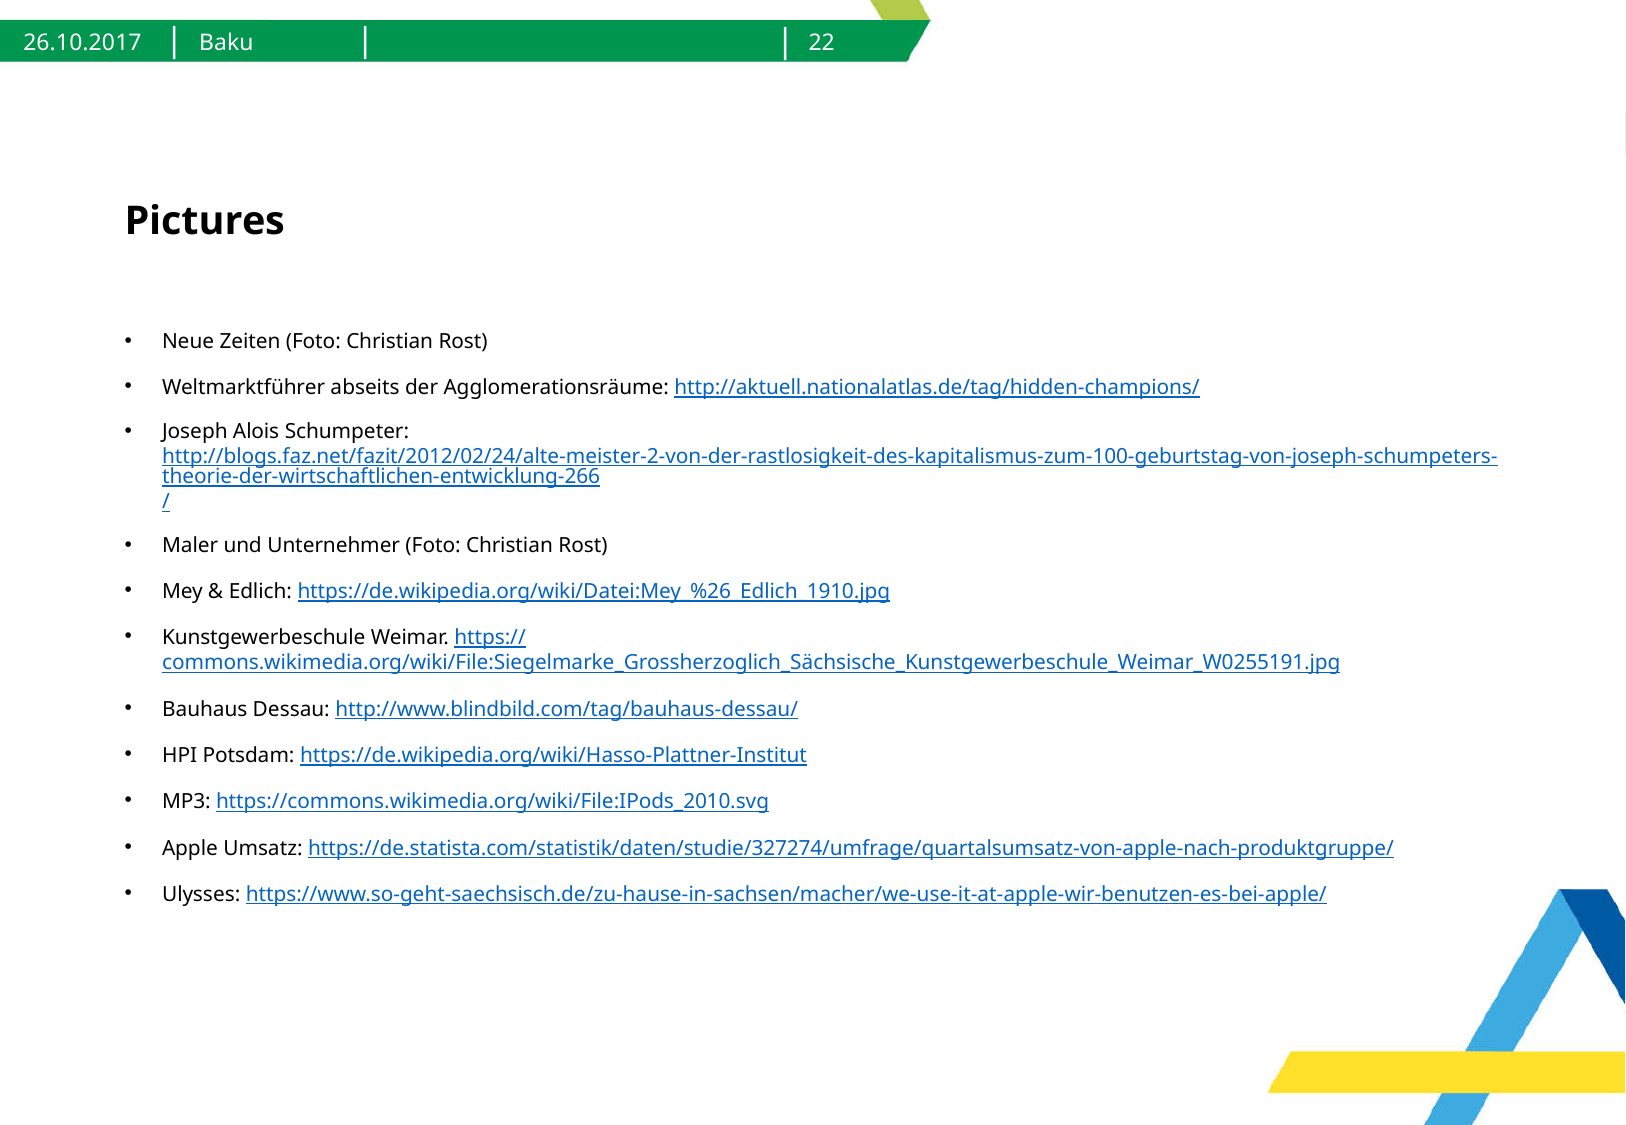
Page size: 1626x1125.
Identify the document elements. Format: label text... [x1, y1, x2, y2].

footer Baku [184, 20, 363, 63]
slide_number 22 [793, 20, 874, 63]
picture [0, 0, 1626, 1125]
list Pictures [109, 193, 1514, 323]
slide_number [8, 20, 158, 71]
list Neue Zeiten (Foto: Christian Rost) Weltmarktführer abseits der Agglomerationsräume: http://aktuell.nationalatlas.de/tag/hidden-champions/ Joseph Alois Schumpeter: http://blogs.faz.net/fazit/2012/02/24/alte-meister-2-von-der-rastlosigkeit-des-kapitalismus-zum-100-geburtstag-von-joseph-schumpeters-theorie-der-wirtschaftlichen-entwicklung-266/ Maler und Unternehmer (Foto: Christian Rost) Mey & Edlich: https://de.wikipedia.org/wiki/Datei:Mey_%26_Edlich_1910.jpg Kunstgewerbeschule Weimar. https://commons.wikimedia.org/wiki/File:Siegelmarke_Grossherzoglich_Sächsische_Kunstgewerbeschule_Weimar_W0255191.jpg Bauhaus Dessau: http://www.blindbild.com/tag/bauhaus-dessau/ HPI Potsdam: https://de.wikipedia.org/wiki/Hasso-Plattner-Institut MP3: https://commons.wikimedia.org/wiki/File:IPods_2010.svg Apple Umsatz: https://de.statista.com/statistik/daten/studie/327274/umfrage/quartalsumsatz-von-apple-nach-produktgruppe/ Ulysses: https://www.so-geht-saechsisch.de/zu-hause-in-sachsen/macher/we-use-it-at-apple-wir-benutzen-es-bei-apple/ [109, 323, 1514, 835]
